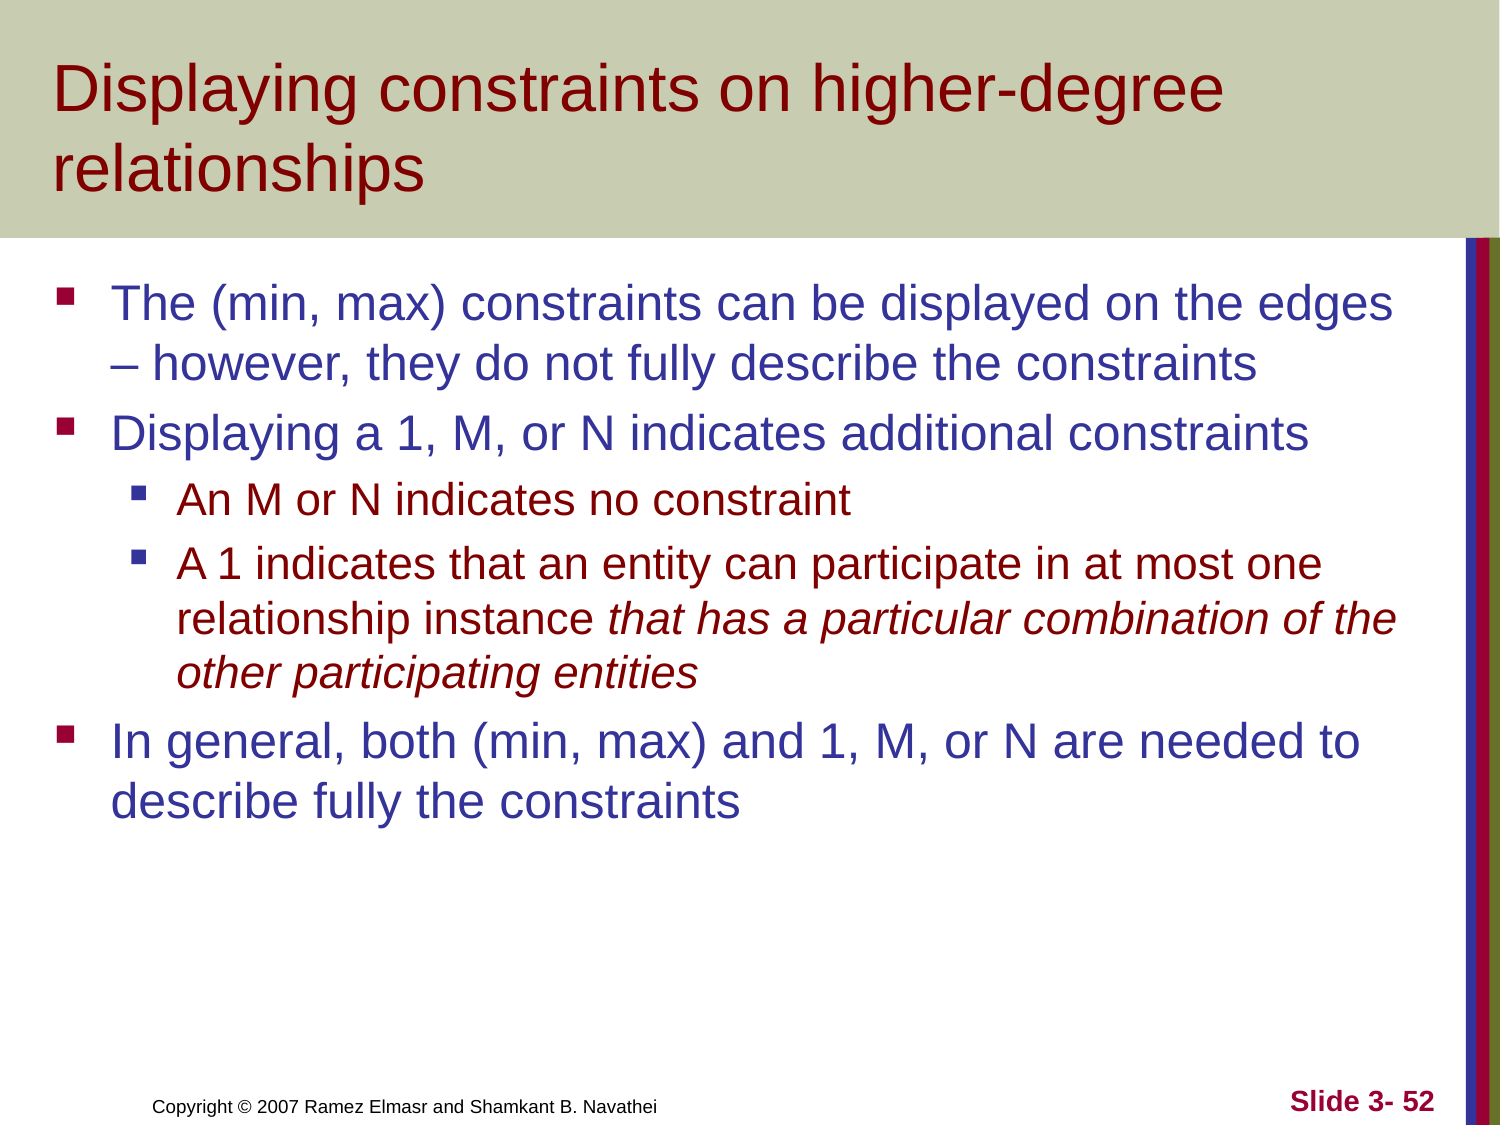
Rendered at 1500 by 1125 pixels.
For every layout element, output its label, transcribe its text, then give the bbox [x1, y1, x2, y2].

list The (min, max) constraints can be displayed on the edges – however, they do not fully describe the constraints Displaying a 1, M, or N indicates additional constraints An M or N indicates no constraint A 1 indicates that an entity can participate in at most one relationship instance that has a particular combination of the other participating entities In general, both (min, max) and 1, M, or N are needed to describe fully the constraints [39, 262, 1400, 1013]
title Displaying constraints on higher-degree relationships [37, 49, 1317, 213]
slide_number Slide 3- 52 [1137, 1050, 1450, 1125]
